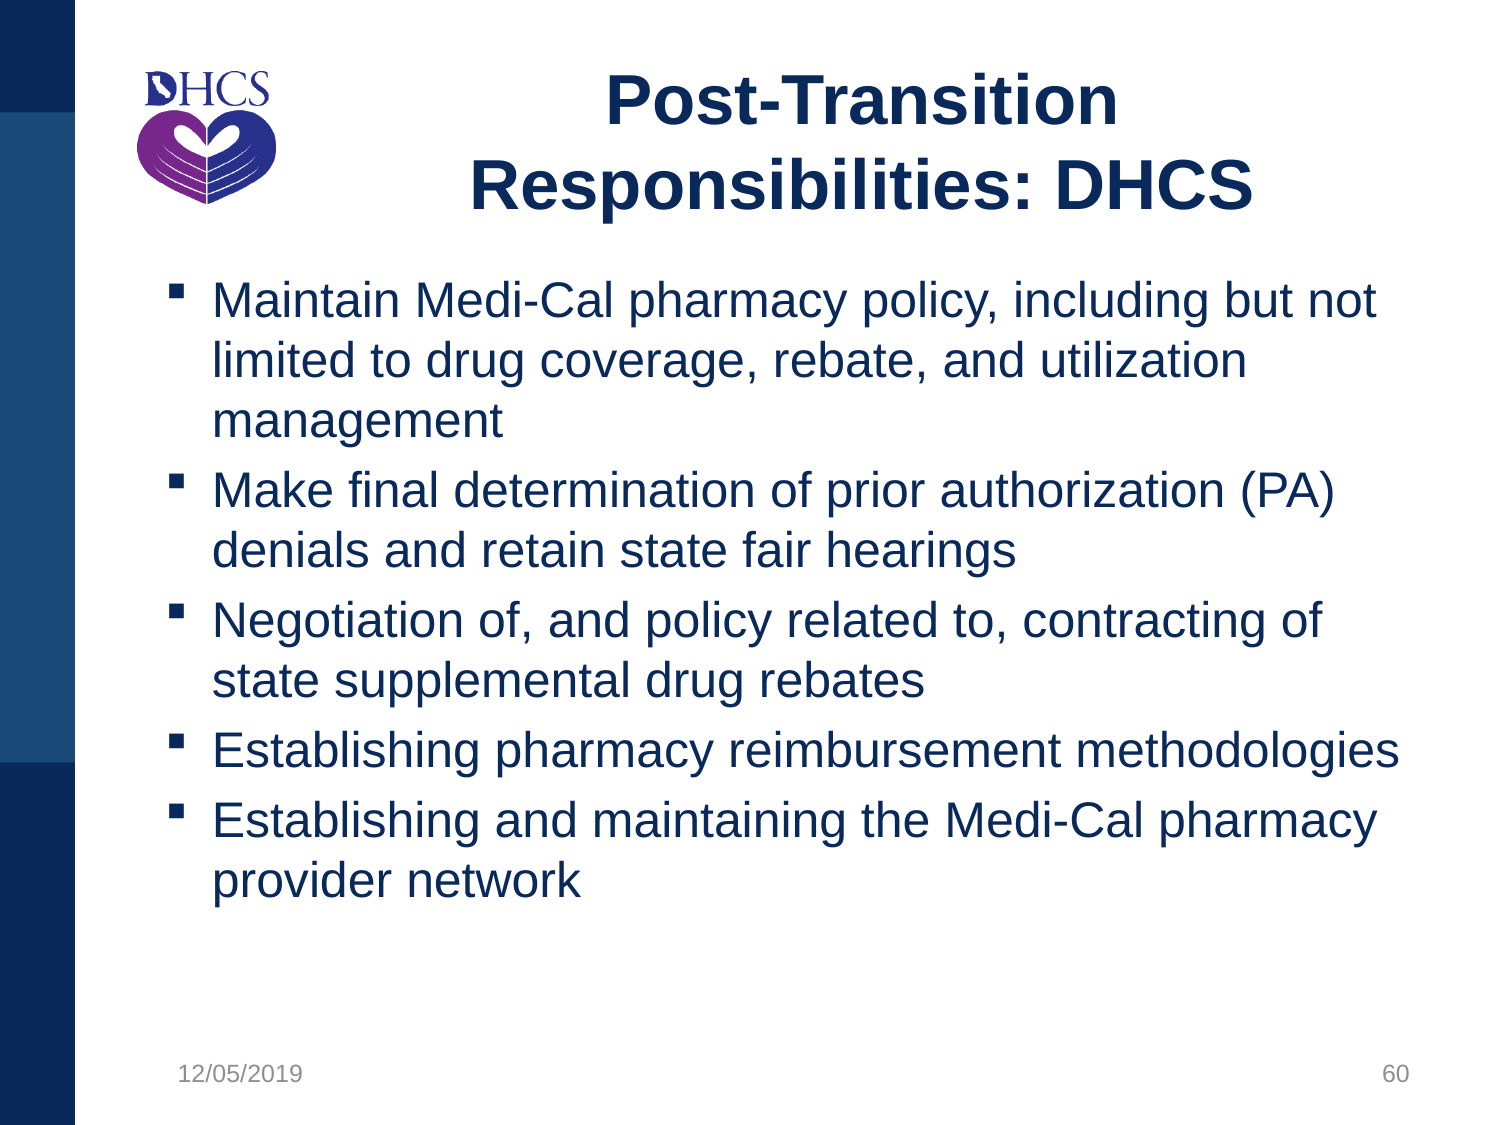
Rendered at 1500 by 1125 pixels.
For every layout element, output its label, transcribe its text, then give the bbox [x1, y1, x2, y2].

list Maintain Medi-Cal pharmacy policy, including but not limited to drug coverage, rebate, and utilization management Make final determination of prior authorization (PA) denials and retain state fair hearings Negotiation of, and policy related to, contracting of state supplemental drug rebates Establishing pharmacy reimbursement methodologies Establishing and maintaining the Medi-Cal pharmacy provider network [150, 260, 1450, 1073]
slide_number 60 [1074, 1073, 1425, 1103]
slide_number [162, 1073, 513, 1103]
title Post-Transition Responsibilities: DHCS [300, 45, 1425, 233]
picture [137, 71, 276, 204]
